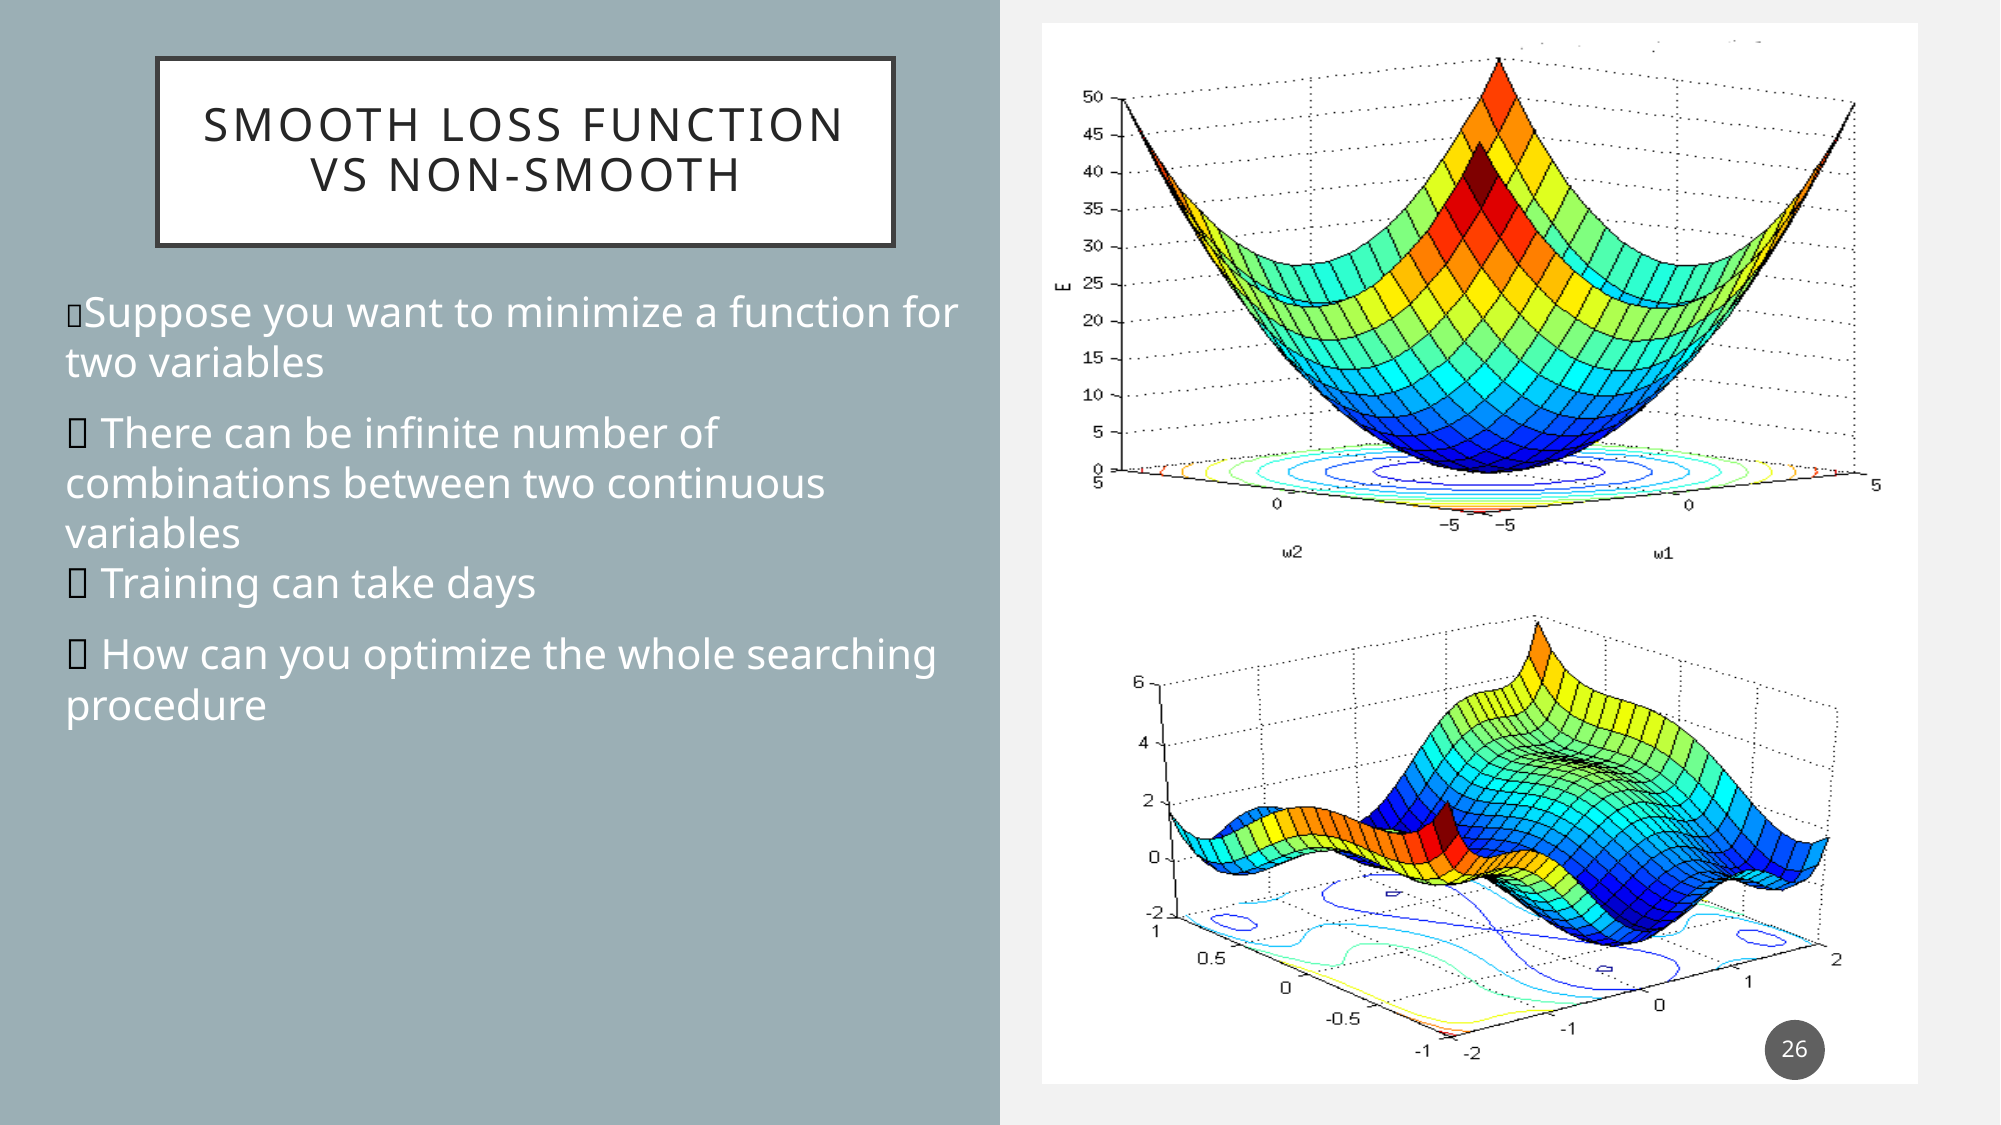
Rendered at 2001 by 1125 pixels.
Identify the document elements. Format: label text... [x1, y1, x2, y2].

list Suppose you want to minimize a function for two variables  There can be infinite number of combinations between two continuous variables  Training can take days  How can you optimize the whole searching procedure [47, 278, 978, 1084]
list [1042, 23, 1918, 566]
picture [1042, 566, 1918, 1084]
title Smooth loss function vs non-smooth [155, 56, 896, 248]
